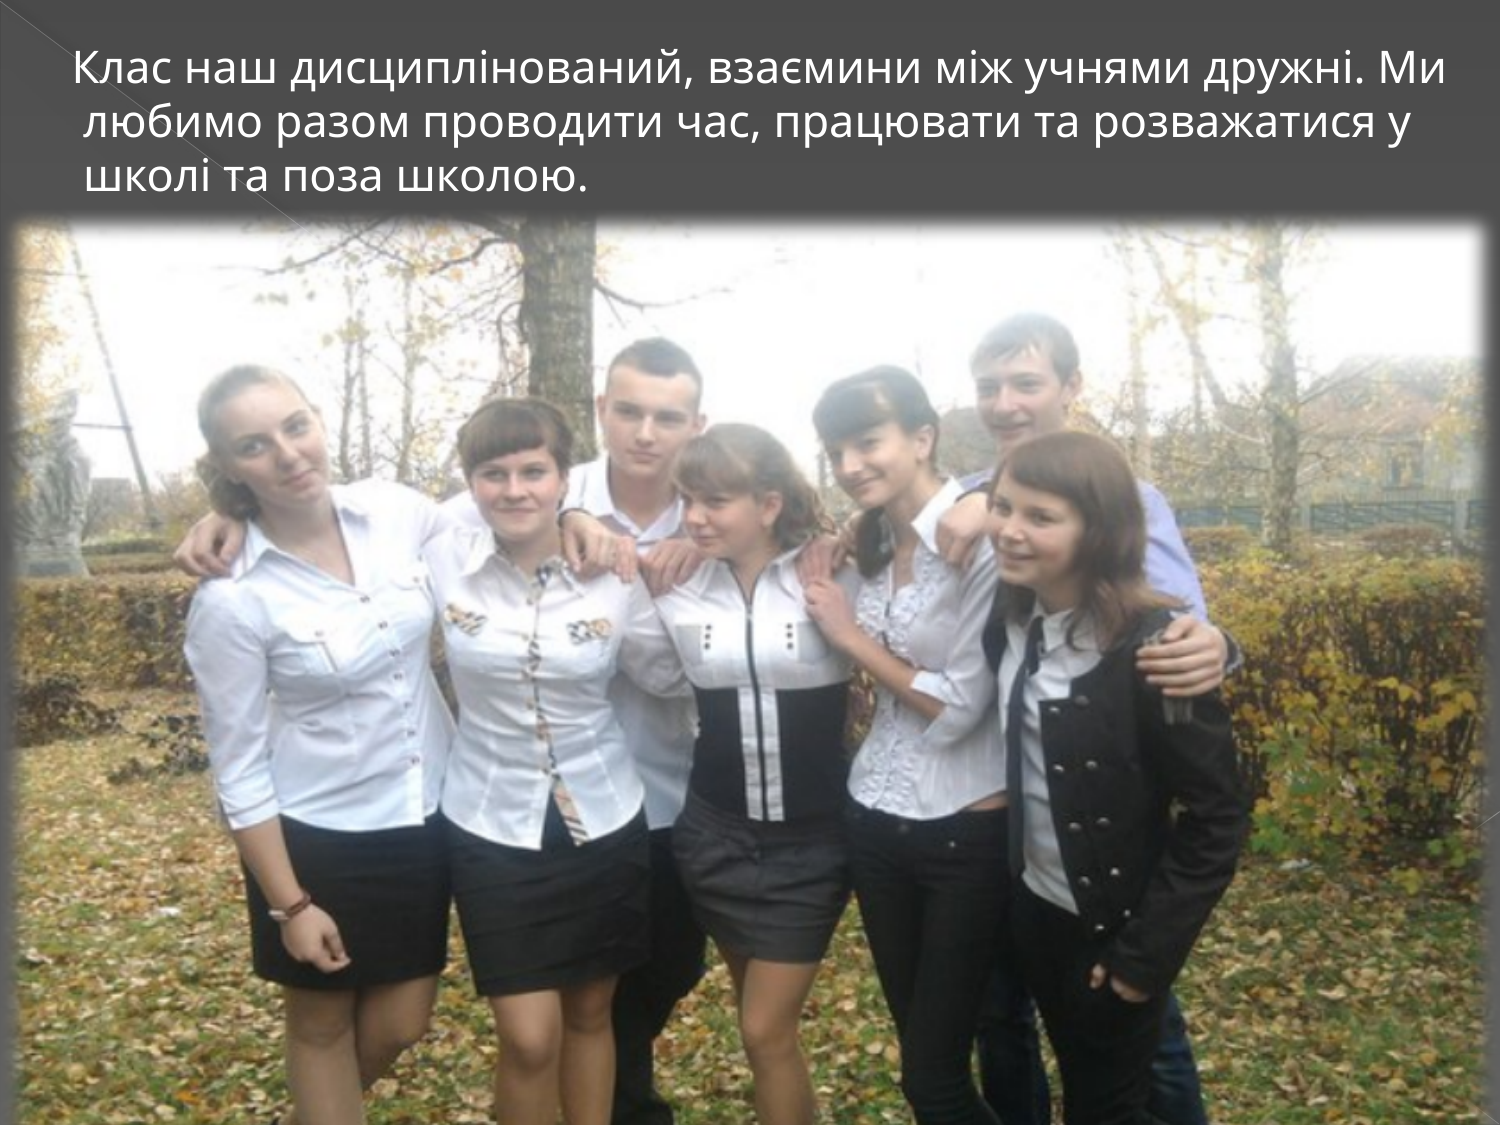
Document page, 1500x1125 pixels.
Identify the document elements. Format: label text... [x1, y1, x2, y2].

picture [0, 207, 1500, 1125]
list Клас наш дисциплінований, взаємини між учнями дружні. Ми любимо разом проводити час, працювати та розважатися у школі та поза школою. [0, 30, 1471, 196]
